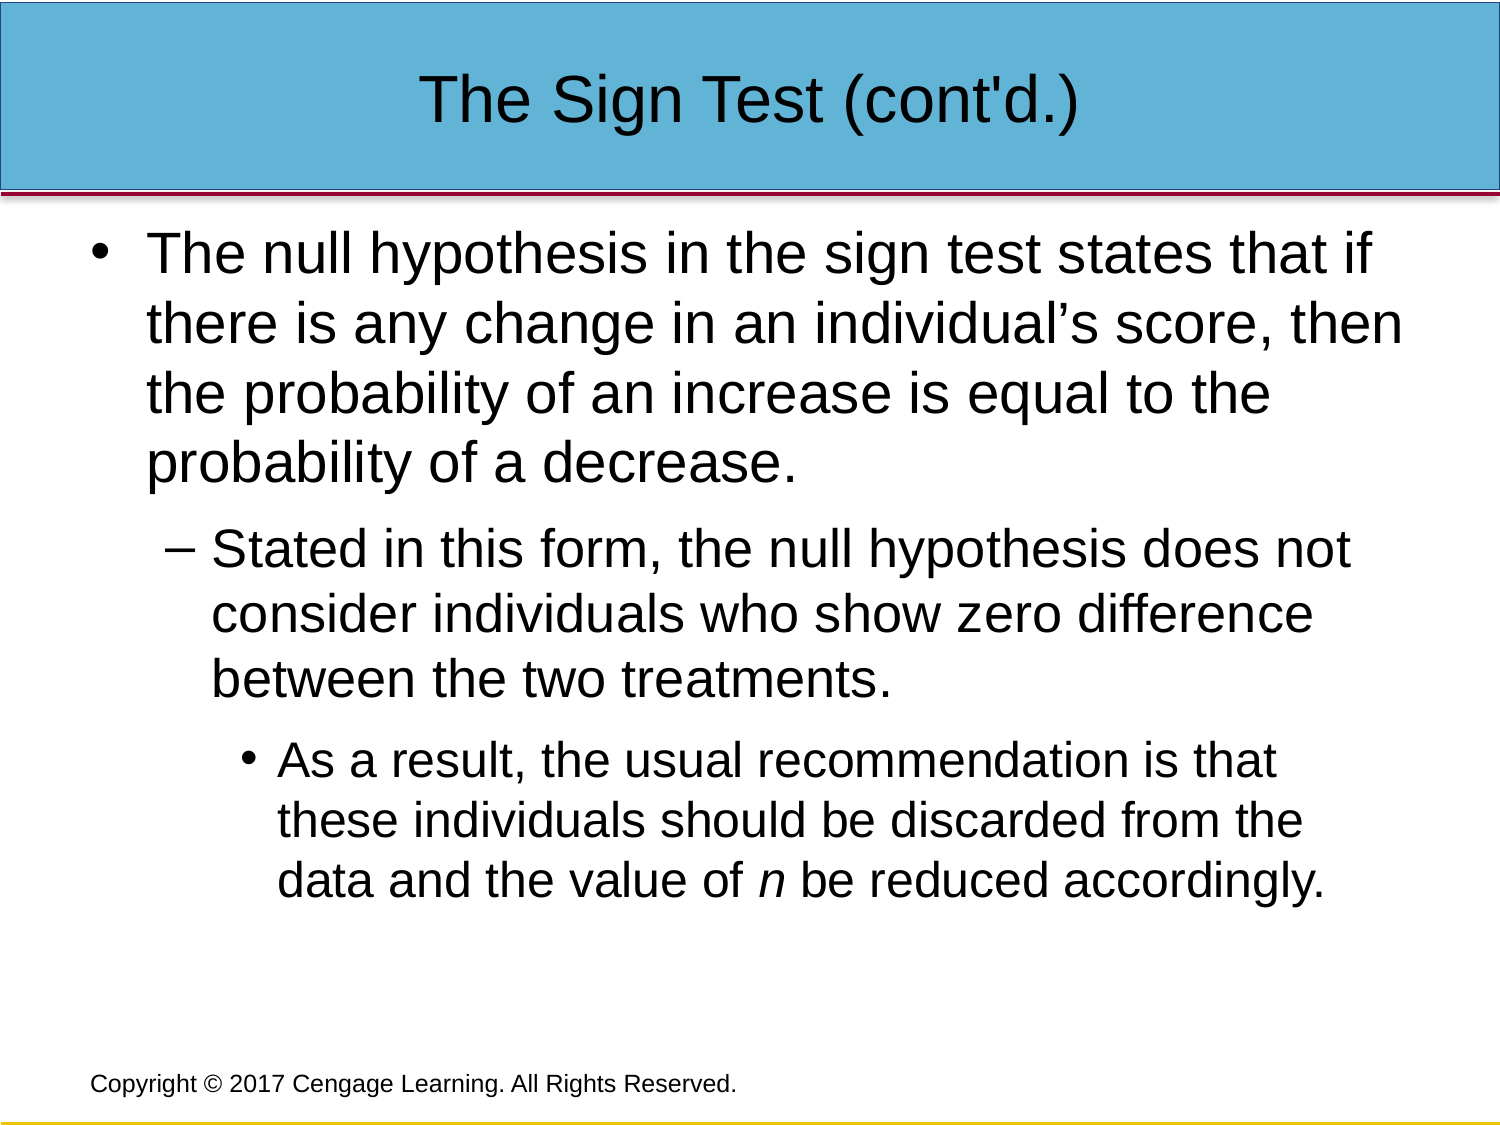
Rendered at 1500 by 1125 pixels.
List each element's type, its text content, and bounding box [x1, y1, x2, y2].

title The Sign Test (cont'd.) [0, 2, 1500, 190]
list The null hypothesis in the sign test states that if there is any change in an individual’s score, then the probability of an increase is equal to the probability of a decrease. Stated in this form, the null hypothesis does not consider individuals who show zero difference between the two treatments. As a result, the usual recommendation is that these individuals should be discarded from the data and the value of n be reduced accordingly. [75, 207, 1425, 1088]
footer Copyright © 2017 Cengage Learning. All Rights Reserved. [75, 1052, 800, 1113]
